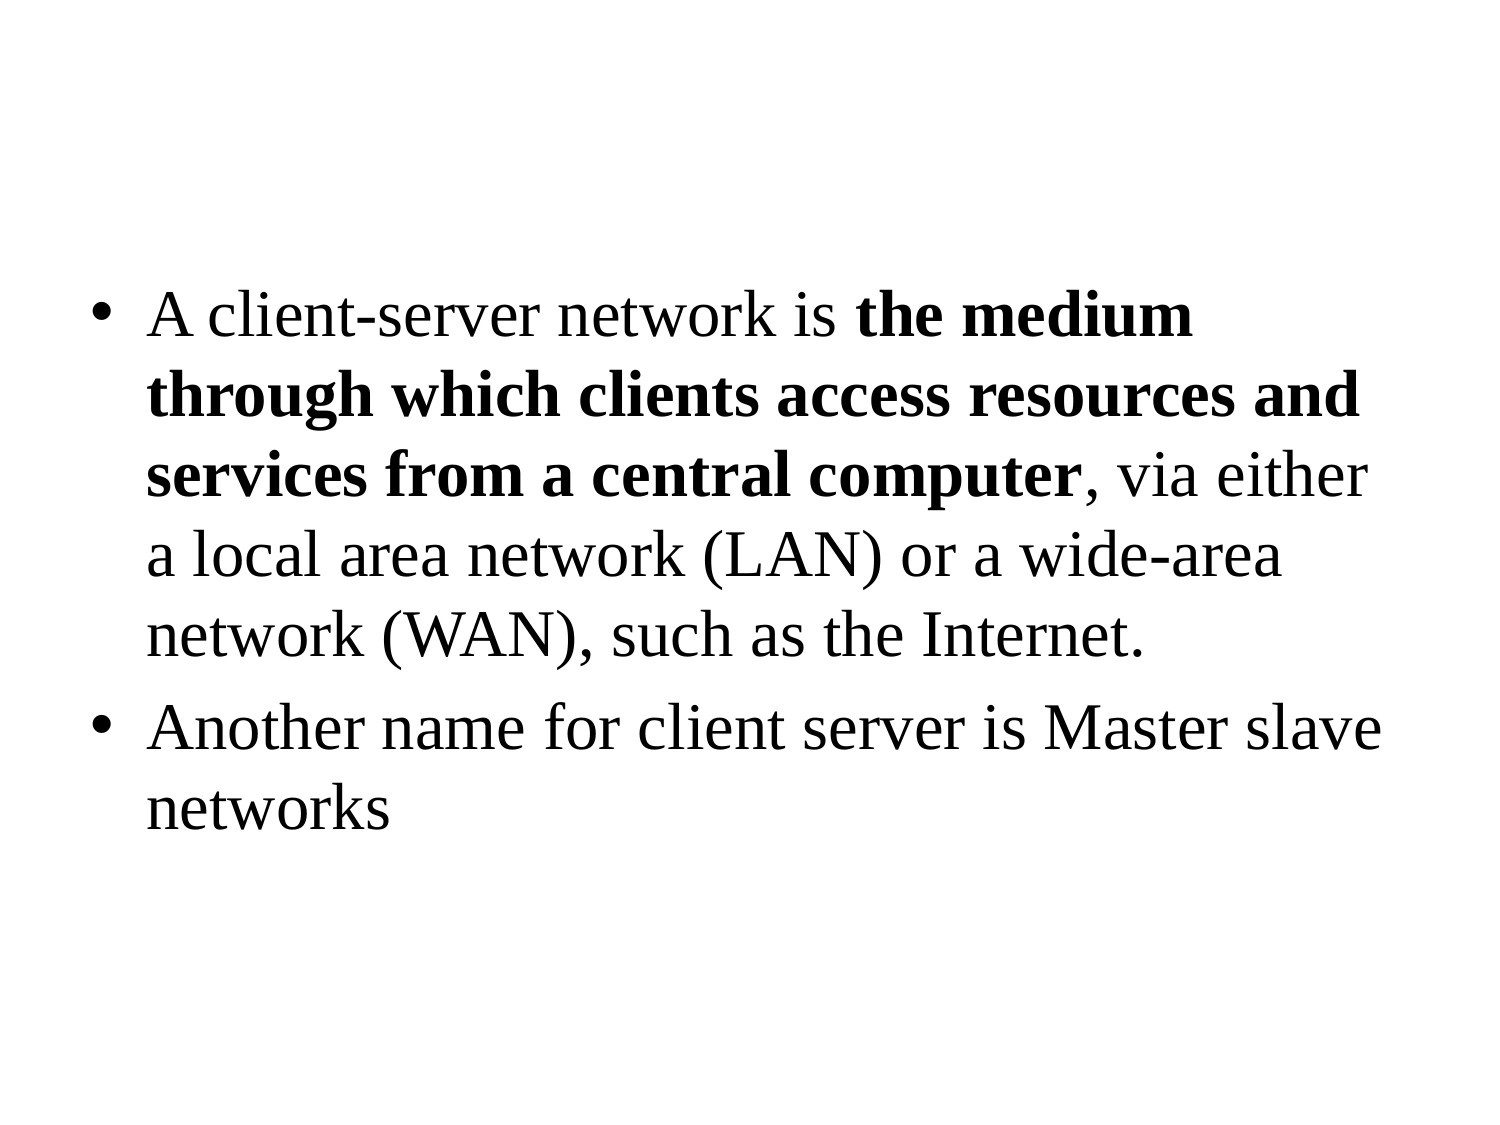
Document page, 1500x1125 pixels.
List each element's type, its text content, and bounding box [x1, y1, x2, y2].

list A client-server network is the medium through which clients access resources and services from a central computer, via either a local area network (LAN) or a wide-area network (WAN), such as the Internet. Another name for client server is Master slave networks [75, 262, 1425, 1005]
